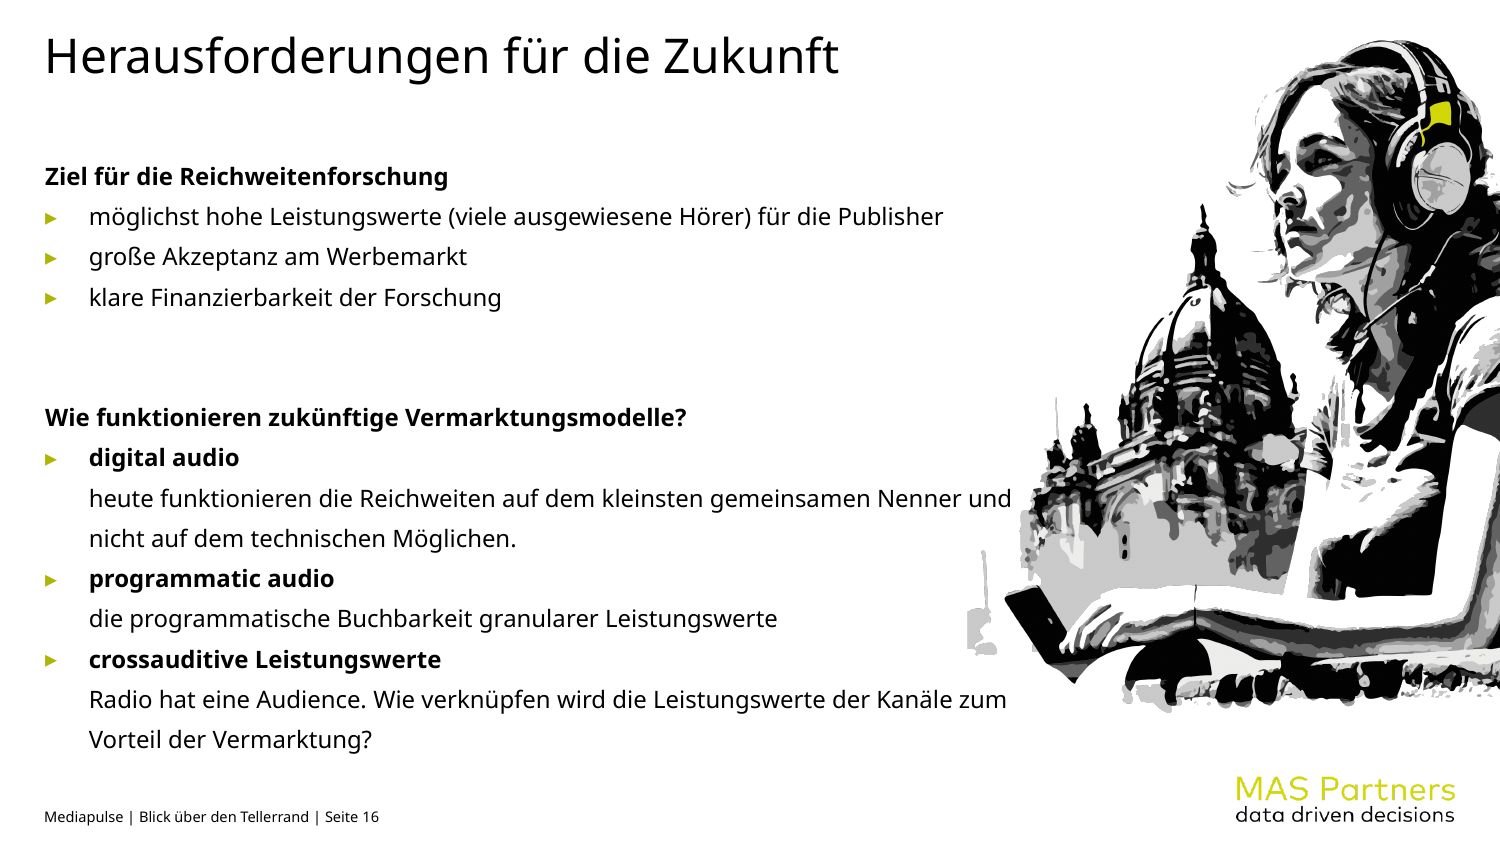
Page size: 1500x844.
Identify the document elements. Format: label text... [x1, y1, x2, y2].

title Herausforderungen für die Zukunft [44, 25, 1455, 78]
footer Mediapulse | Blick über den Tellerrand | Seite 16 [44, 800, 728, 828]
list Ziel für die Reichweitenforschung möglichst hohe Leistungswerte (viele ausgewiesene Hörer) für die Publisher große Akzeptanz am Werbemarkt klare Finanzierbarkeit der Forschung Wie funktionieren zukünftige Vermarktungsmodelle? digital audio heute funktionieren die Reichweiten auf dem kleinsten gemeinsamen Nenner und nicht auf dem technischen Möglichen. programmatic audio die programmatische Buchbarkeit granularer Leistungswerte crossauditive Leistungswerte Radio hat eine Audience. Wie verknüpfen wird die Leistungswerte der Kanäle zum Vorteil der Vermarktung? [45, 150, 1027, 765]
picture [1236, 776, 1455, 822]
picture [967, 40, 1500, 713]
